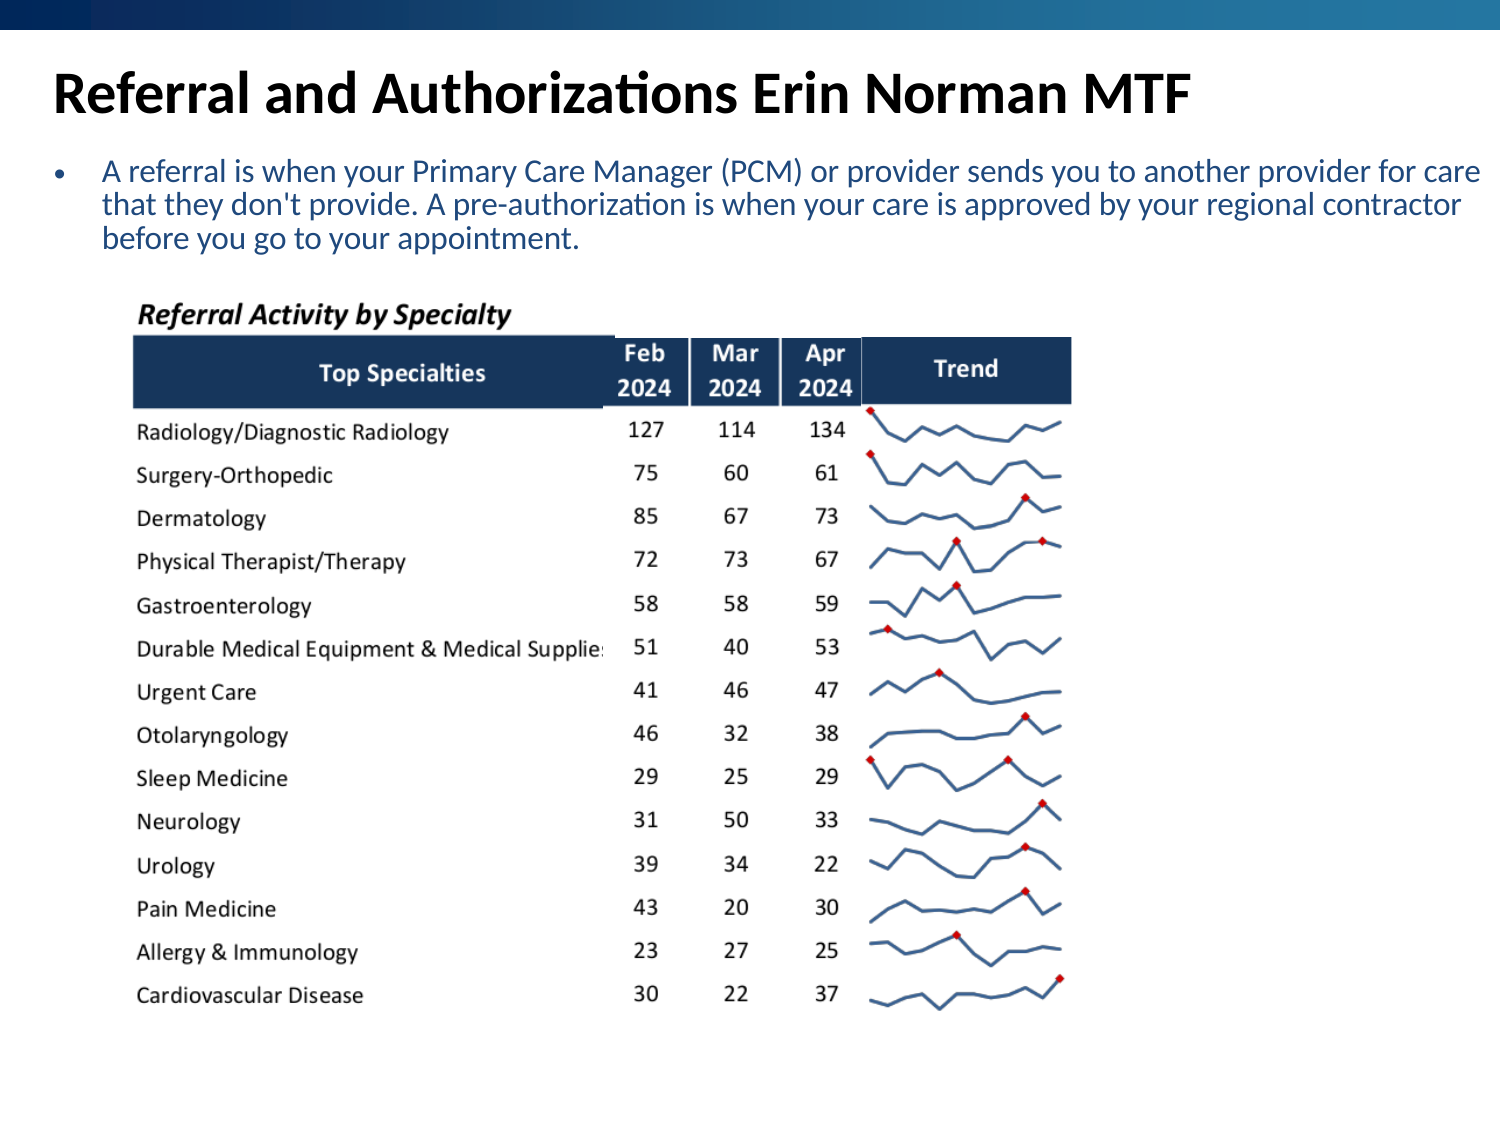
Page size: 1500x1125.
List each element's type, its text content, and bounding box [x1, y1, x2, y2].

picture [0, 0, 1500, 30]
picture [118, 287, 1075, 1013]
list Referral and Authorizations Erin Norman MTF A referral is when your Primary Care Manager (PCM) or provider sends you to another provider for care that they don't provide. A pre-authorization is when your care is approved by your regional contractor before you go to your appointment. [0, 65, 1500, 1012]
